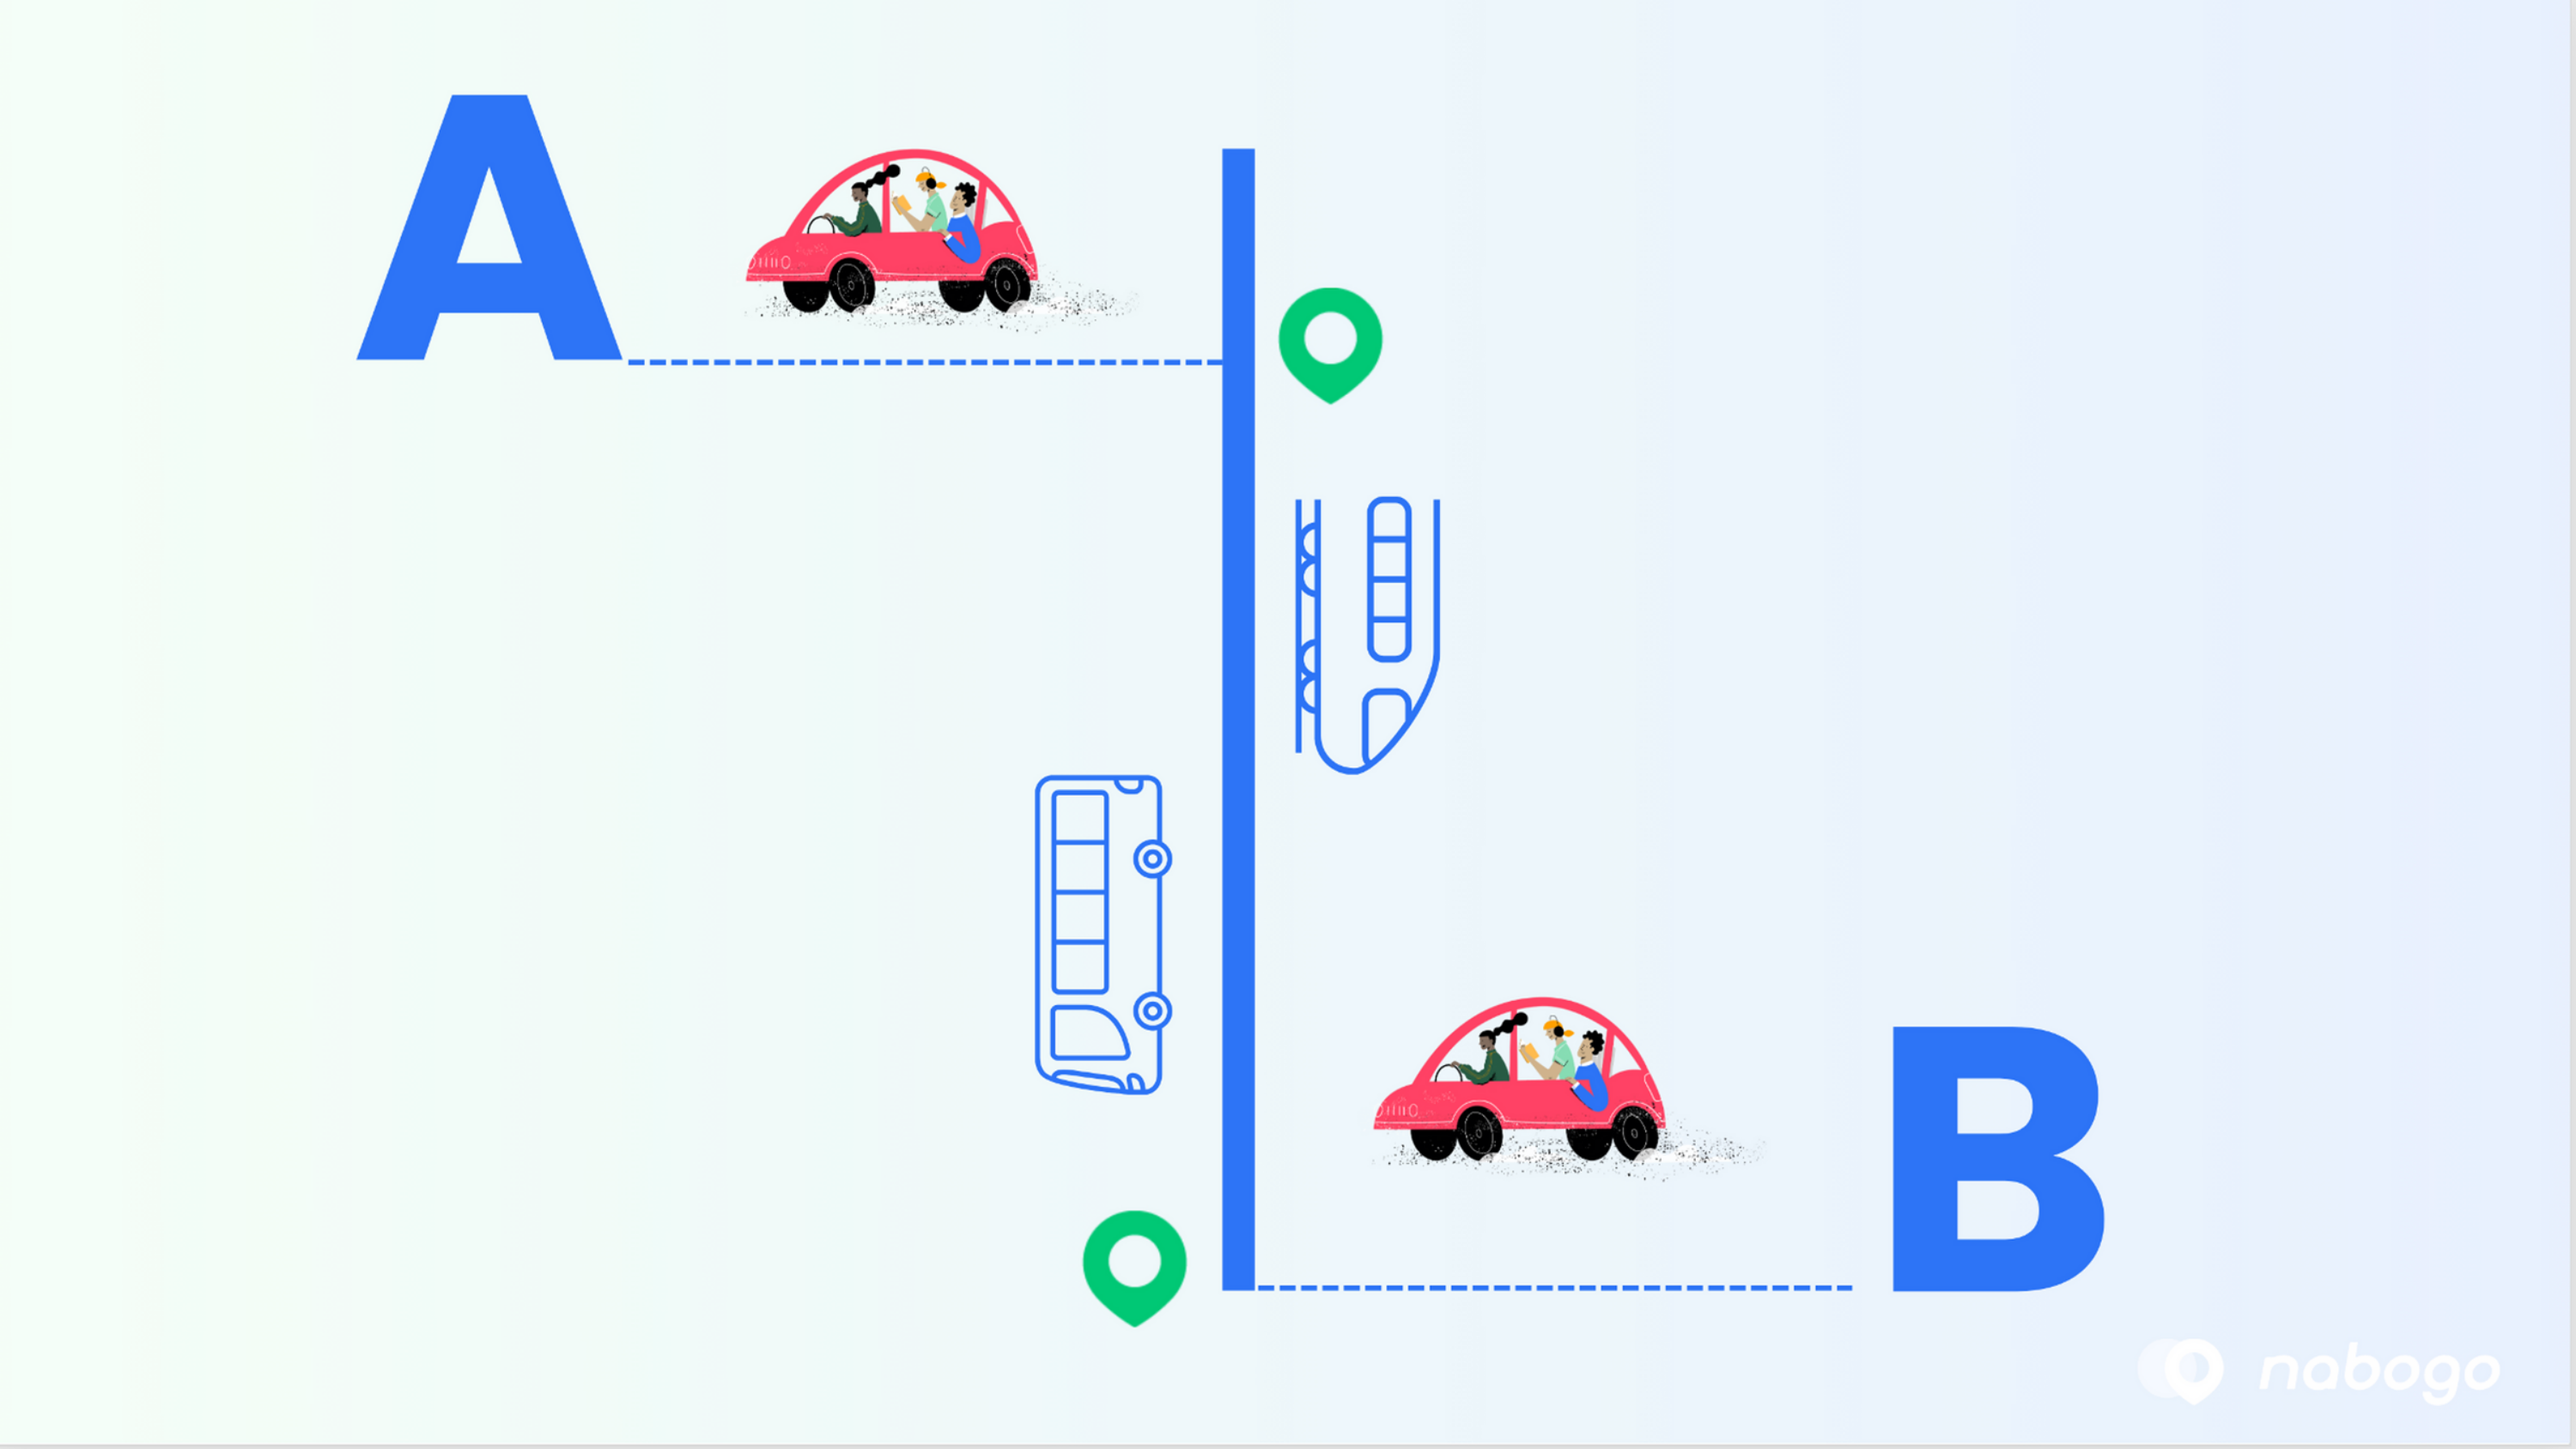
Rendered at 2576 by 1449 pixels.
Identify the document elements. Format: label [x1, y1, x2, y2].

text_box [0, 0, 2576, 1449]
